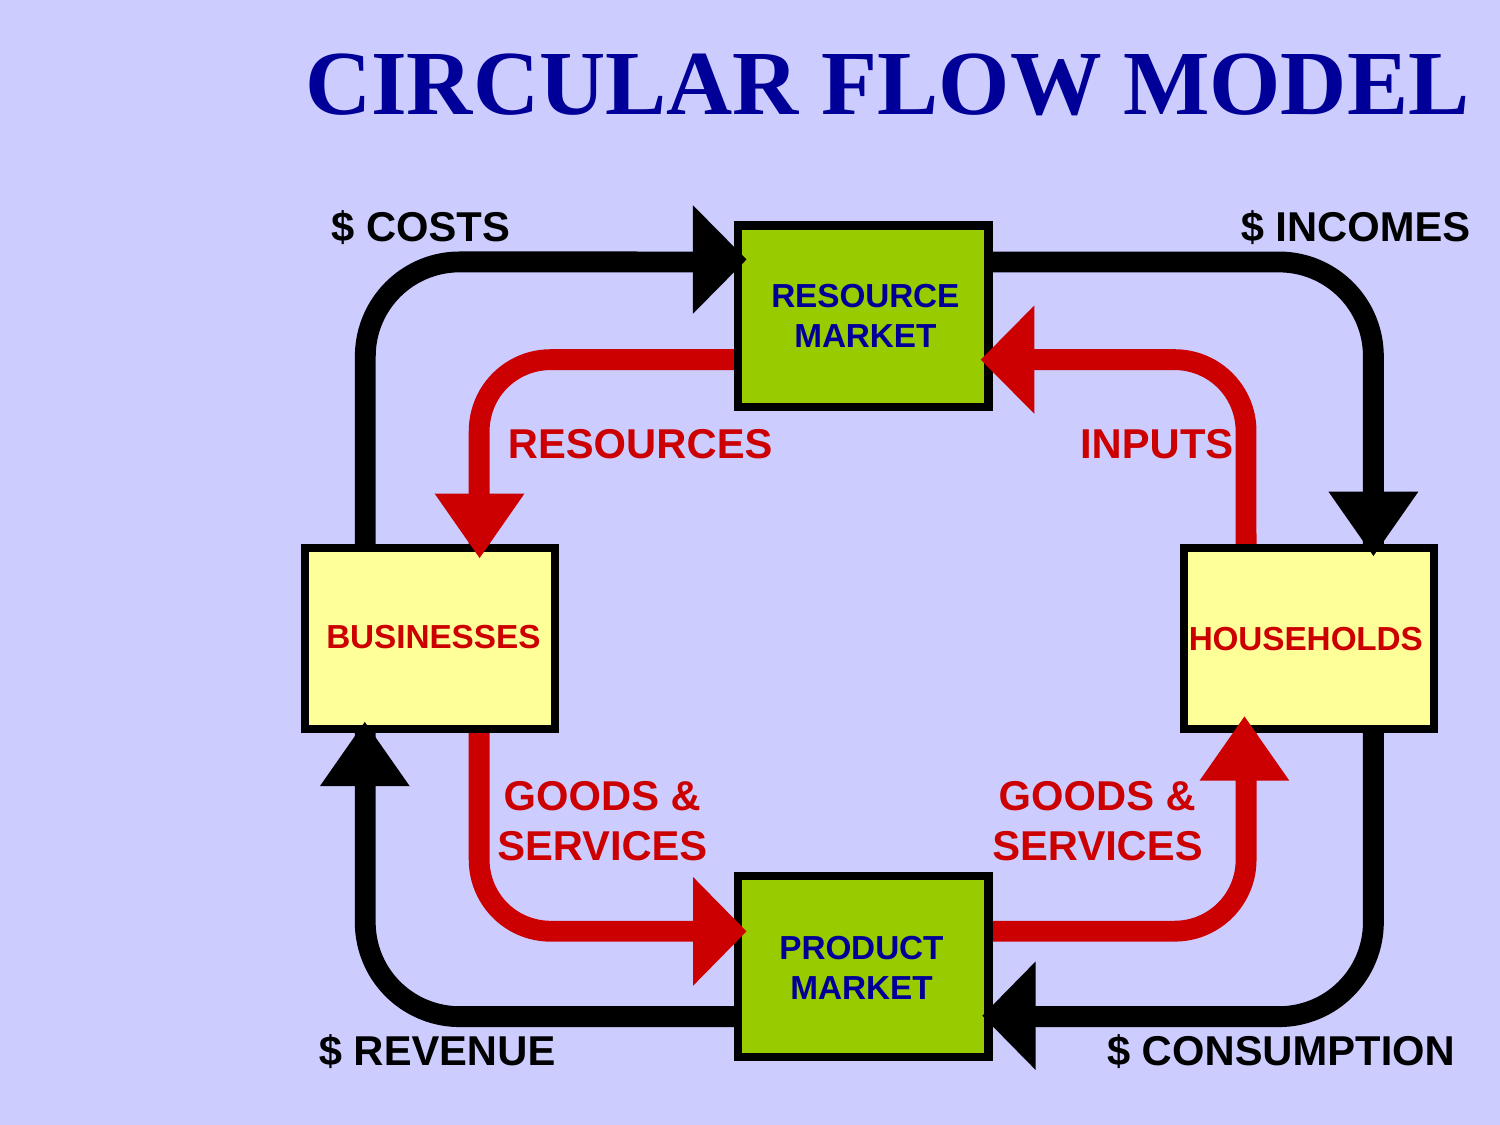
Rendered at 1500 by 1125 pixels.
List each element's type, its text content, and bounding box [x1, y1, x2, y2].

text_box [738, 875, 989, 1057]
text_box [1183, 547, 1434, 609]
text_box [321, 723, 408, 786]
text_box [989, 730, 1374, 1017]
text_box $ CONSUMPTION [1092, 1016, 1470, 1081]
text_box [983, 964, 1035, 1068]
text_box RESOURCE MARKET [756, 266, 975, 362]
text_box [989, 261, 1374, 547]
text_box HOUSEHOLDS [1173, 609, 1439, 665]
text_box GOODS & SERVICES [977, 761, 1218, 876]
text_box PRODUCT MARKET [764, 918, 959, 1014]
text_box [738, 225, 989, 407]
text_box $ REVENUE [303, 1016, 571, 1081]
text_box [479, 359, 1247, 932]
text_box [365, 730, 738, 1017]
text_box [1201, 718, 1288, 780]
text_box [436, 494, 523, 557]
text_box [1183, 665, 1434, 730]
text_box [1330, 492, 1417, 555]
text_box [694, 207, 746, 312]
text_box [982, 308, 1034, 412]
text_box GOODS & SERVICES [482, 761, 723, 876]
text_box [694, 879, 746, 984]
text_box $ COSTS [316, 192, 525, 257]
text_box $ INCOMES [1226, 192, 1486, 257]
text_box INPUTS [1065, 409, 1249, 475]
text_box CIRCULAR FLOW MODEL [278, 15, 1497, 140]
text_box BUSINESSES [311, 608, 556, 663]
text_box RESOURCES [492, 409, 788, 475]
text_box [304, 547, 555, 730]
text_box [365, 261, 738, 547]
